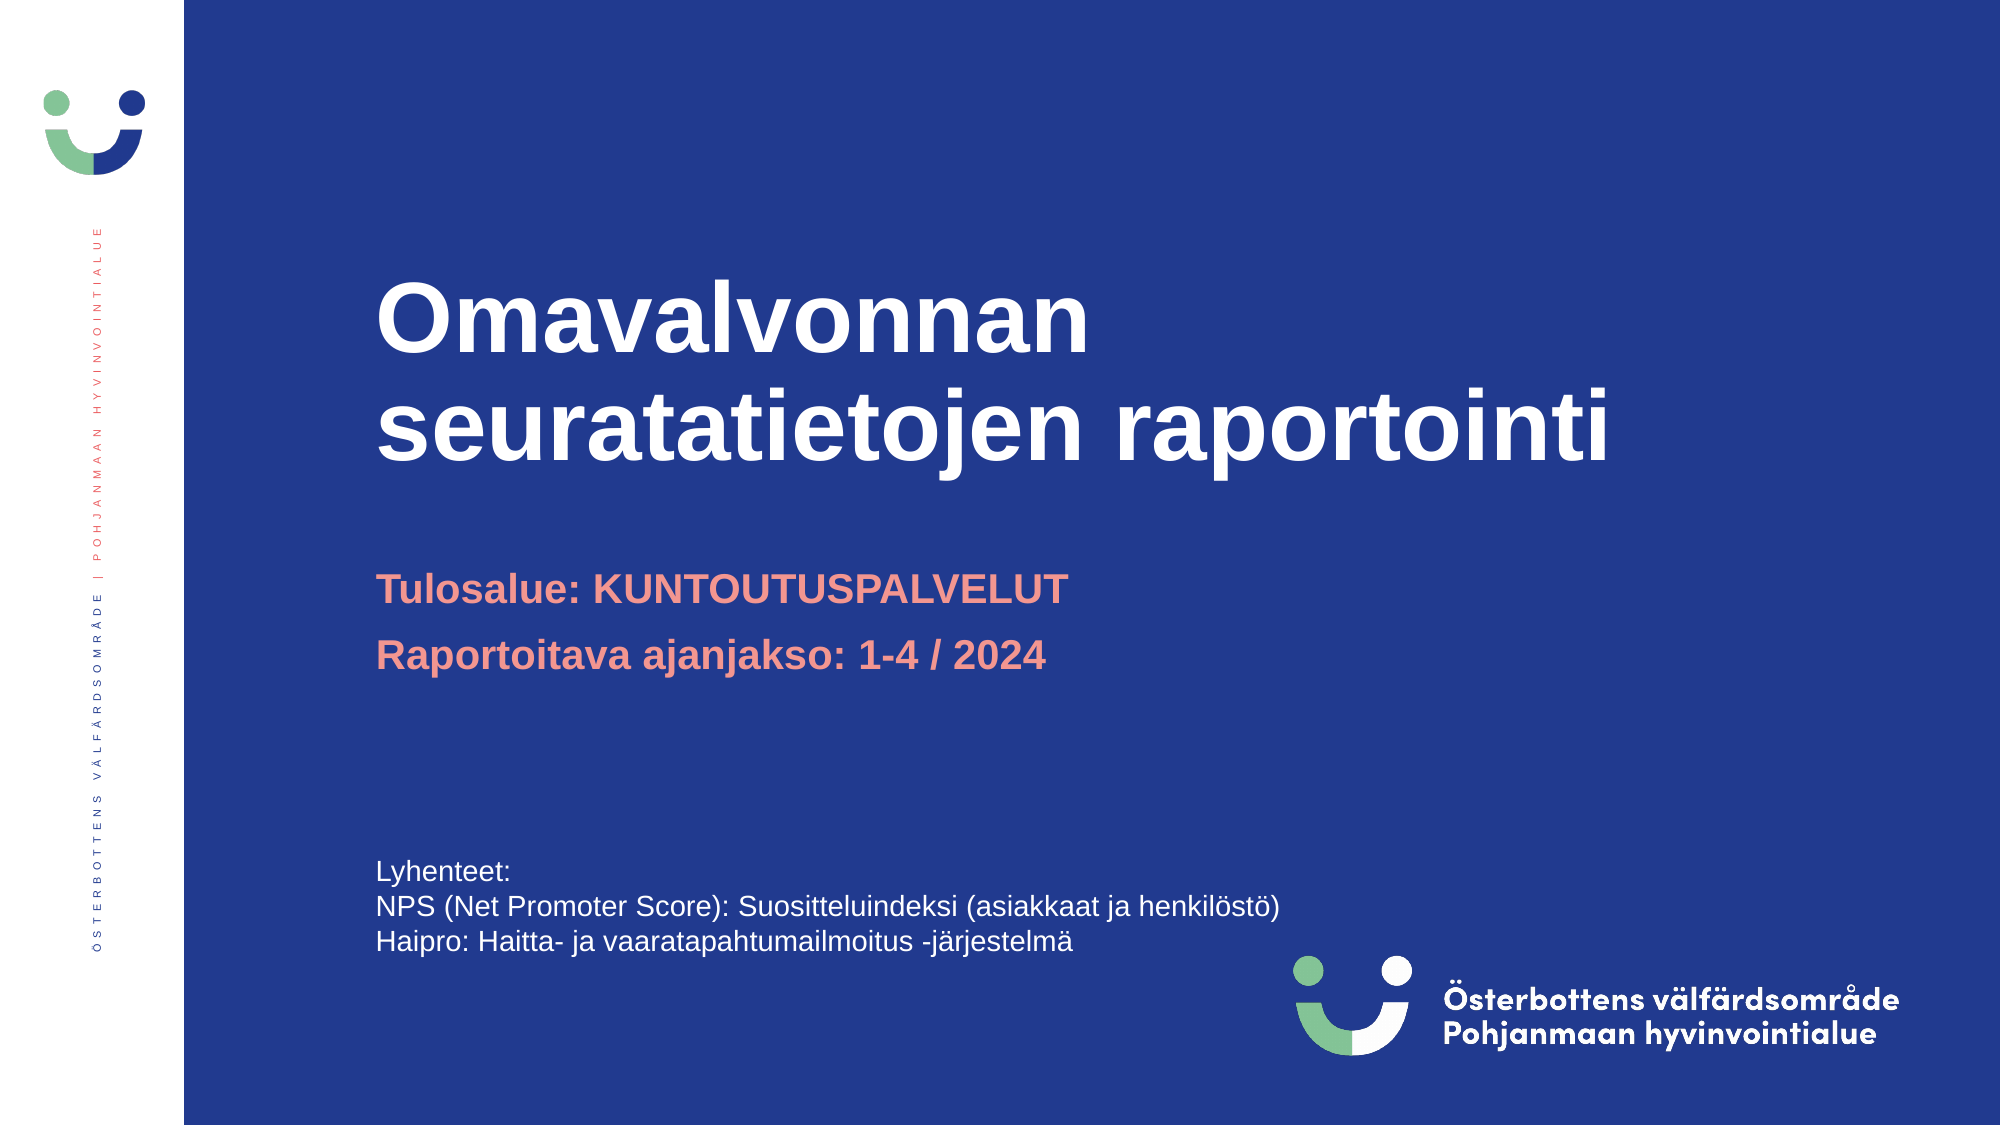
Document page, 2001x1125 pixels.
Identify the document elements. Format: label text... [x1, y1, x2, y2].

text_box Lyhenteet: NPS (Net Promoter Score): Suositteluindeksi (asiakkaat ja henkilöstö) Haipro: Haitta- ja vaaratapahtumailmoitus -järjestelmä [360, 845, 1458, 965]
title Omavalvonnan seuratatietojen raportointi [360, 150, 1659, 490]
picture [1293, 955, 1899, 1056]
picture [43, 90, 145, 175]
list Tulosalue: KUNTOUTUSPALVELUT Raportoitava ajanjakso: 1-4 / 2024 [360, 559, 1663, 712]
